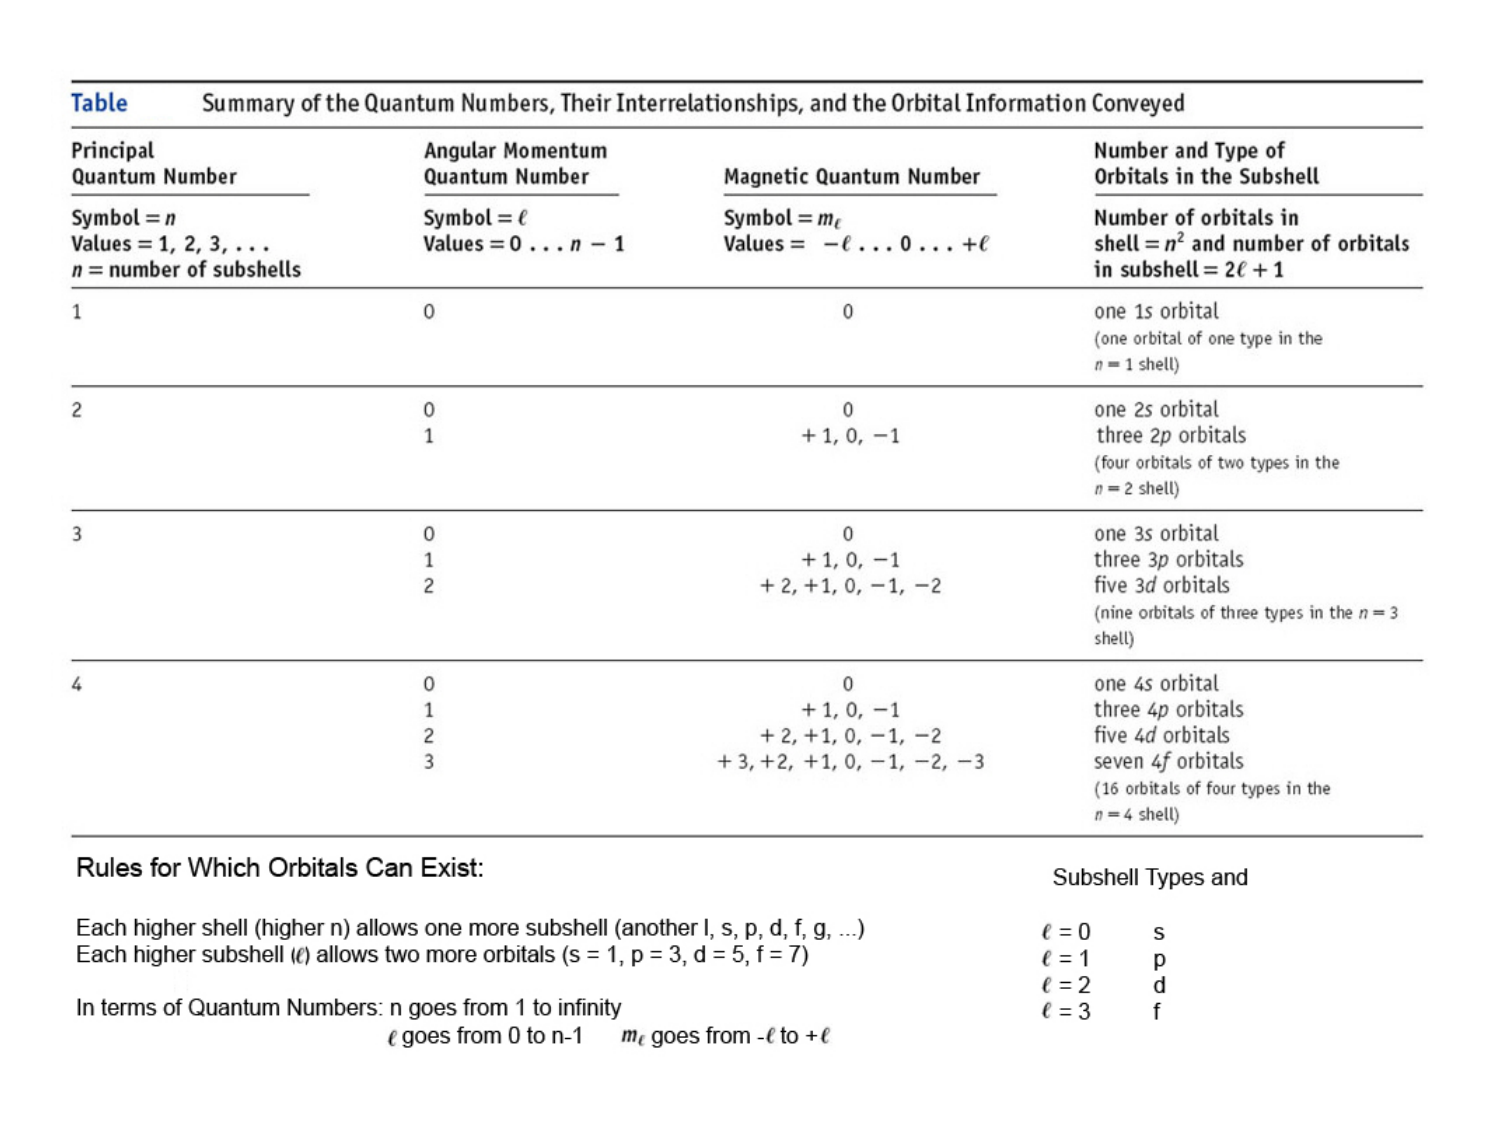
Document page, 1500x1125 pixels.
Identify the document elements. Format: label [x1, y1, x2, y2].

picture [51, 58, 1449, 1066]
